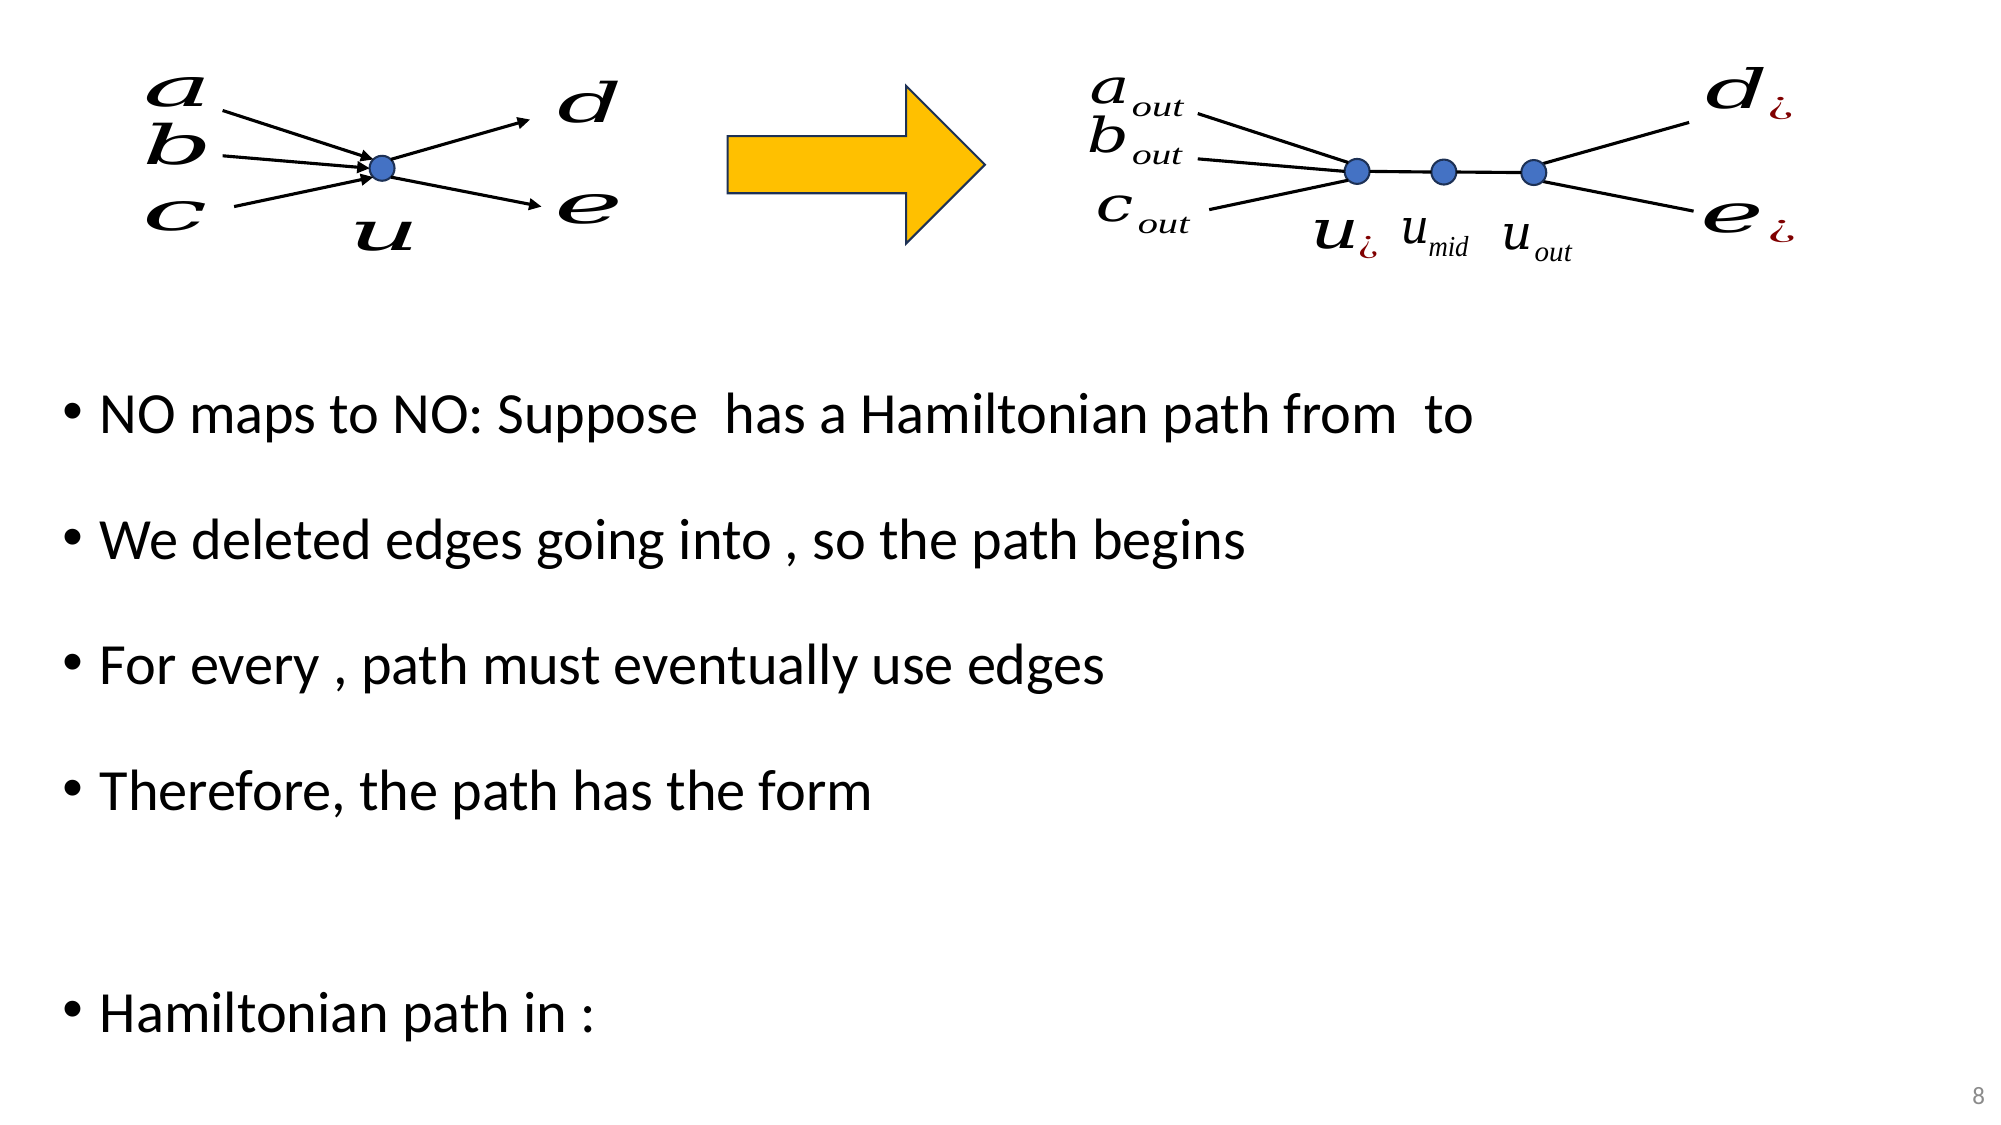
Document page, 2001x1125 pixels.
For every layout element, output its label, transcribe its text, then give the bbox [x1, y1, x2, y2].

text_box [1086, 61, 1798, 268]
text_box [142, 58, 626, 264]
slide_number 8 [1550, 1064, 2000, 1125]
text_box [726, 83, 987, 247]
